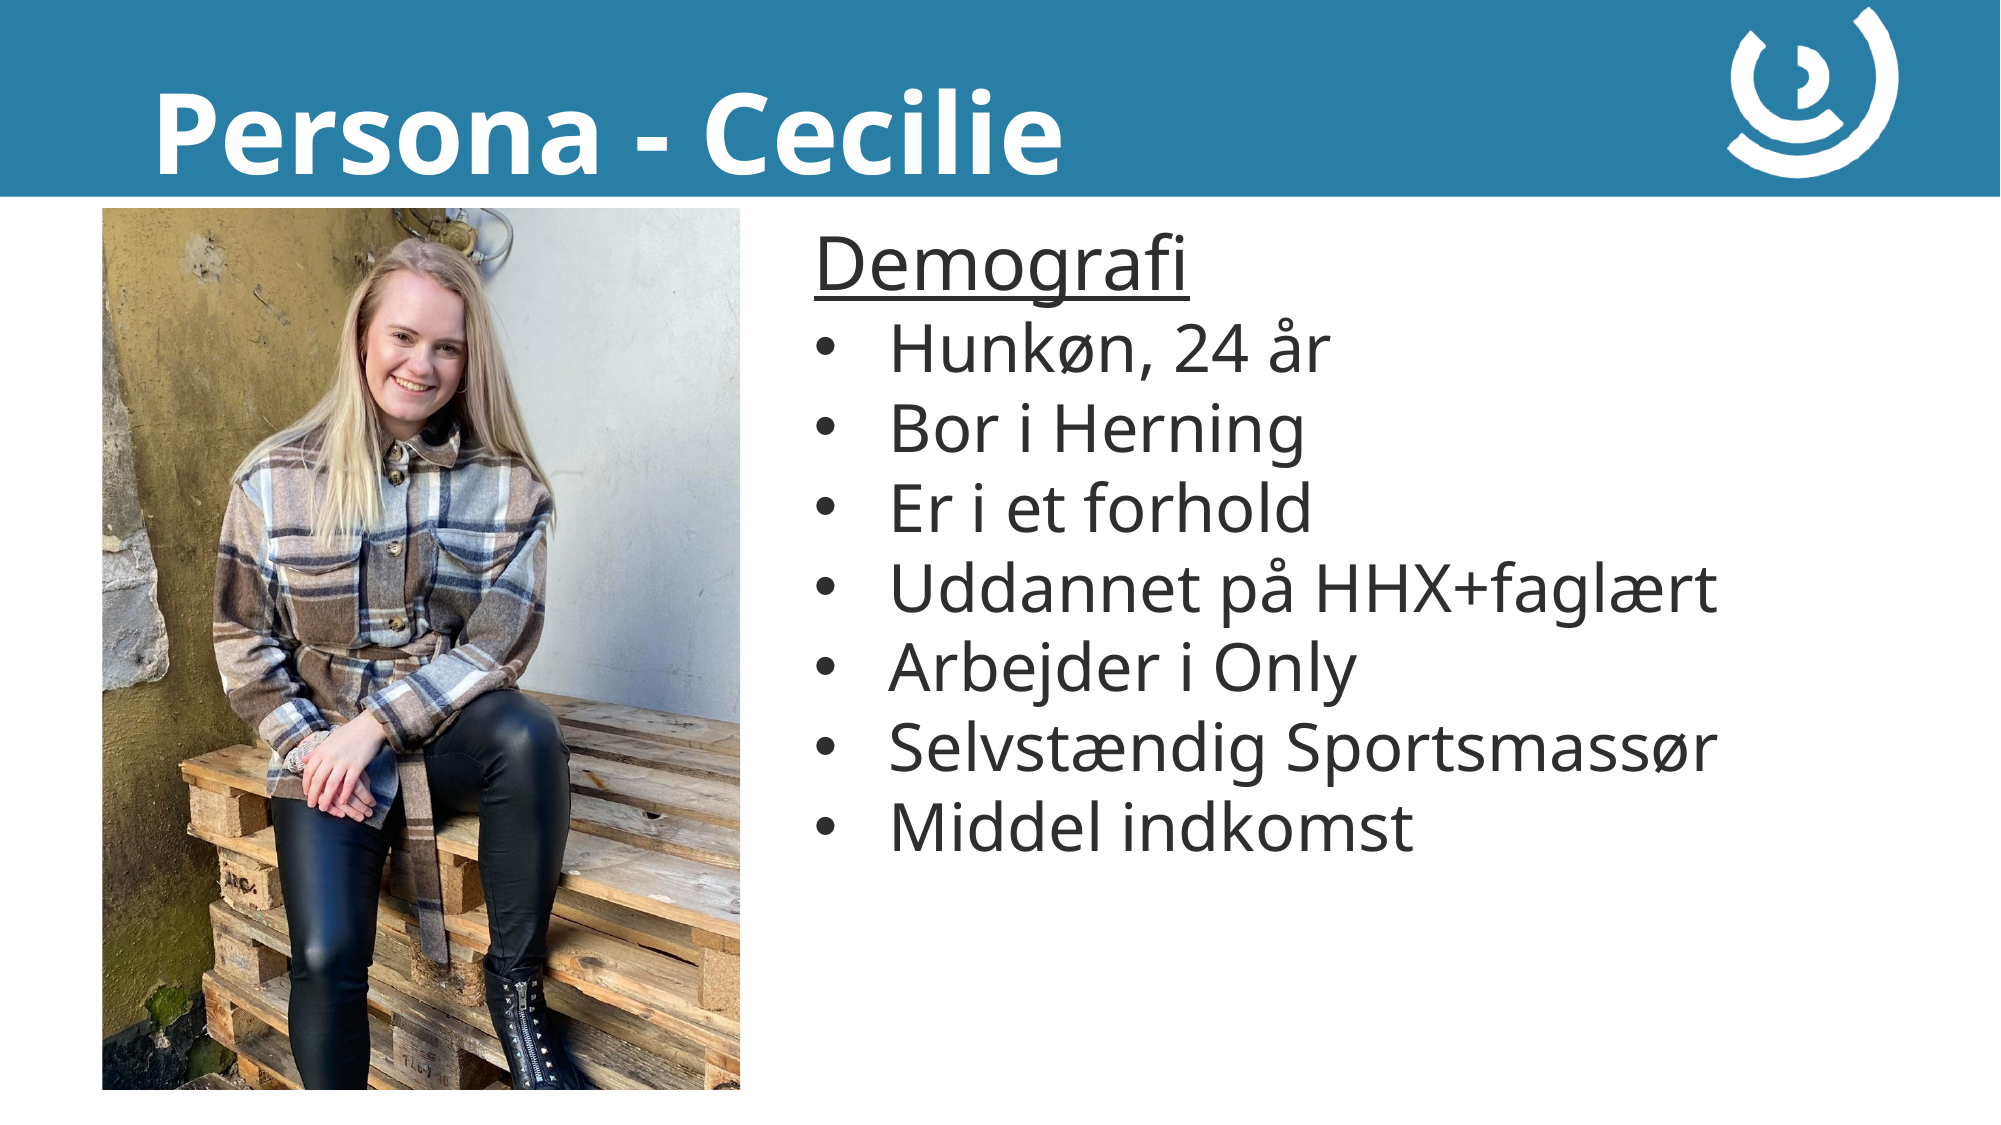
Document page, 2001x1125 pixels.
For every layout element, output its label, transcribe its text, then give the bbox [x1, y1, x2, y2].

text_box Demografi Hunkøn, 24 år Bor i Herning Er i et forhold Uddannet på HHX+faglært Arbejder i Only Selvstændig Sportsmassør Middel indkomst [799, 208, 1969, 1033]
picture [0, 0, 2000, 1125]
text_box Persona - Cecilie [78, 54, 1779, 208]
